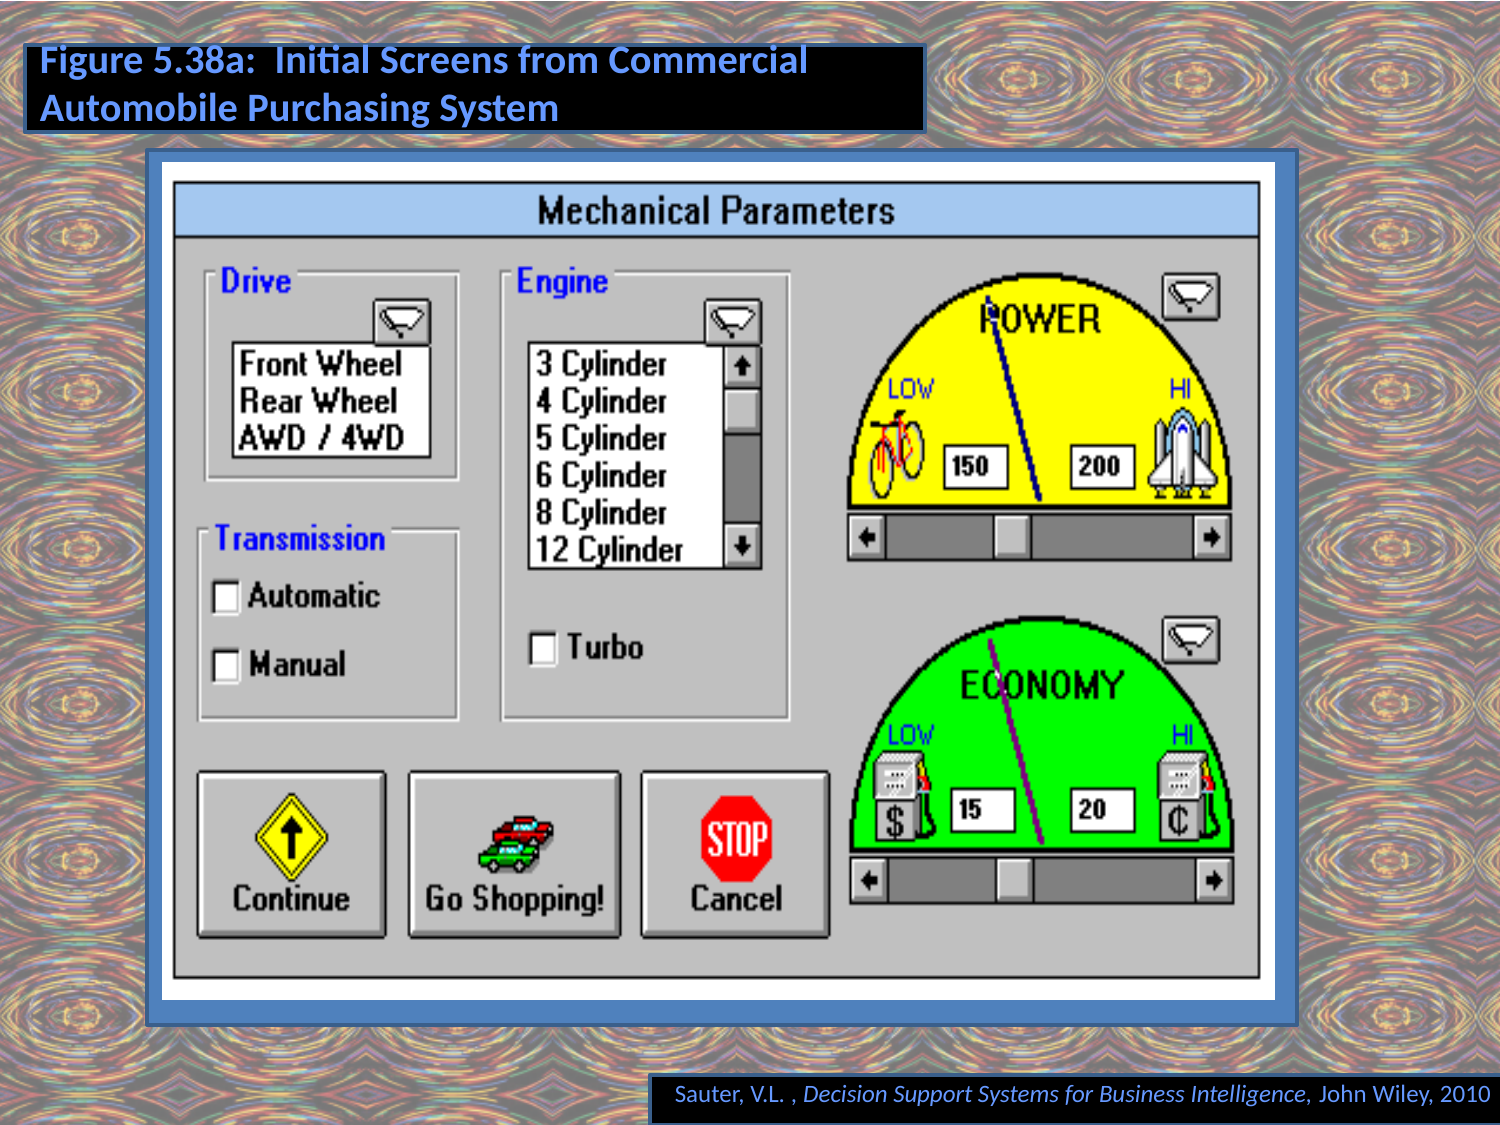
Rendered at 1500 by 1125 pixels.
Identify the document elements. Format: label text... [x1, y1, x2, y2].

title Figure 5.38a: Initial Screens from Commercial Automobile Purchasing System [24, 24, 925, 138]
picture [0, 1, 1500, 1125]
